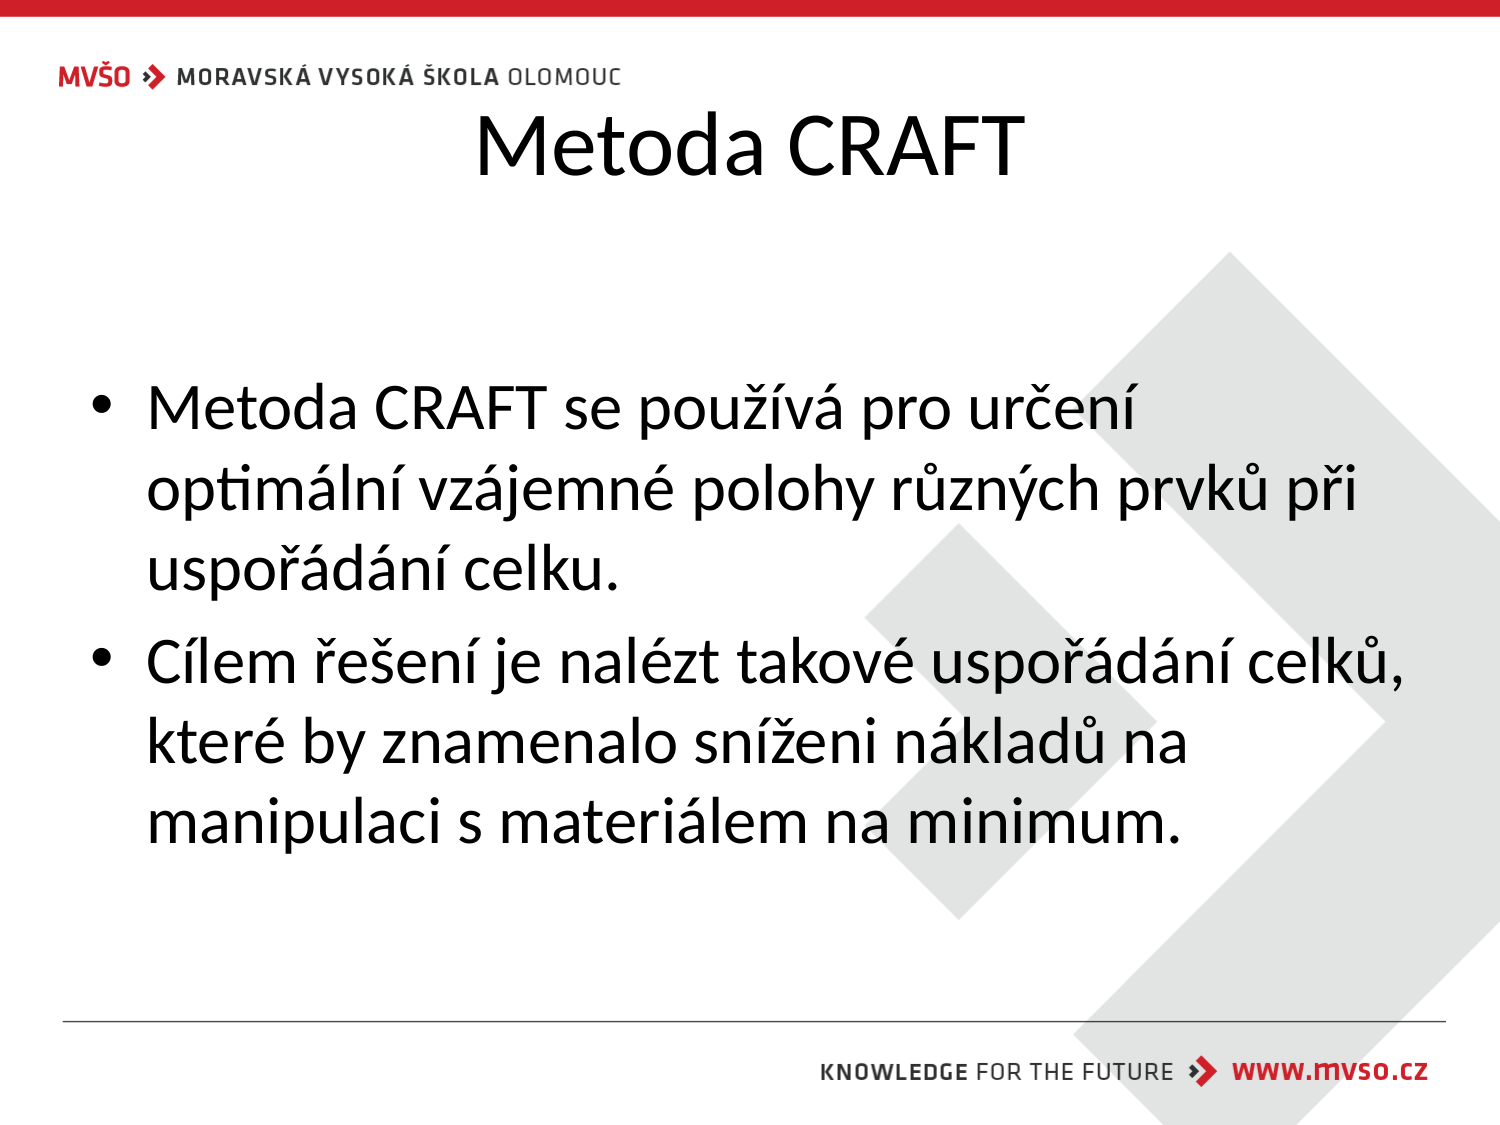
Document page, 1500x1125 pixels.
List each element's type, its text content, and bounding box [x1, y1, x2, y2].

picture [0, 0, 1500, 1125]
title Metoda CRAFT [75, 45, 1425, 233]
list Metoda CRAFT se používá pro určení optimální vzájemné polohy různých prvků při uspořádání celku. Cílem řešení je nalézt takové uspořádání celků, které by znamenalo sníženi nákladů na manipulaci s materiálem na minimum. [75, 262, 1425, 1005]
